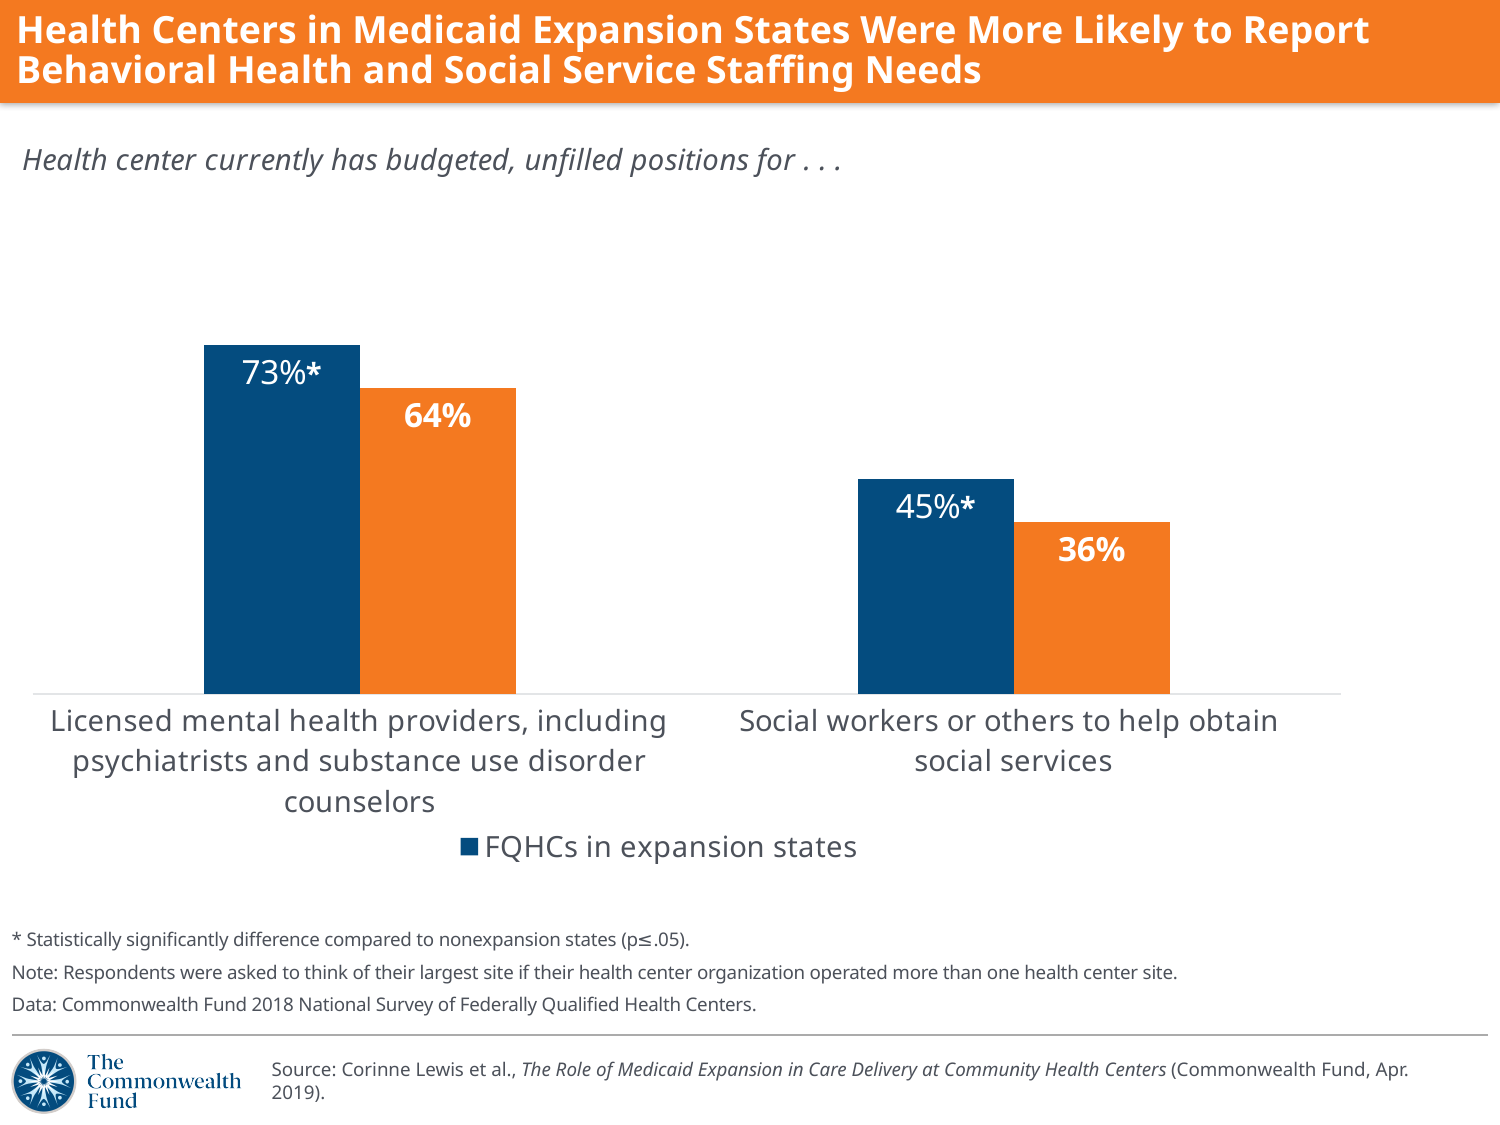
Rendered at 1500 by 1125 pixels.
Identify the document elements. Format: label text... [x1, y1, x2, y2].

title Health Centers in Medicaid Expansion States Were More Likely to Report Behavioral Health and Social Service Staffing Needs [16, 0, 1493, 104]
picture [5, 1040, 248, 1118]
chart [11, 108, 1362, 884]
list * Statistically significantly difference compared to nonexpansion states (p≤.05). Note: Respondents were asked to think of their largest site if their health center organization operated more than one health center site. Data: Commonwealth Fund 2018 National Survey of Federally Qualified Health Centers. [11, 934, 1489, 1016]
